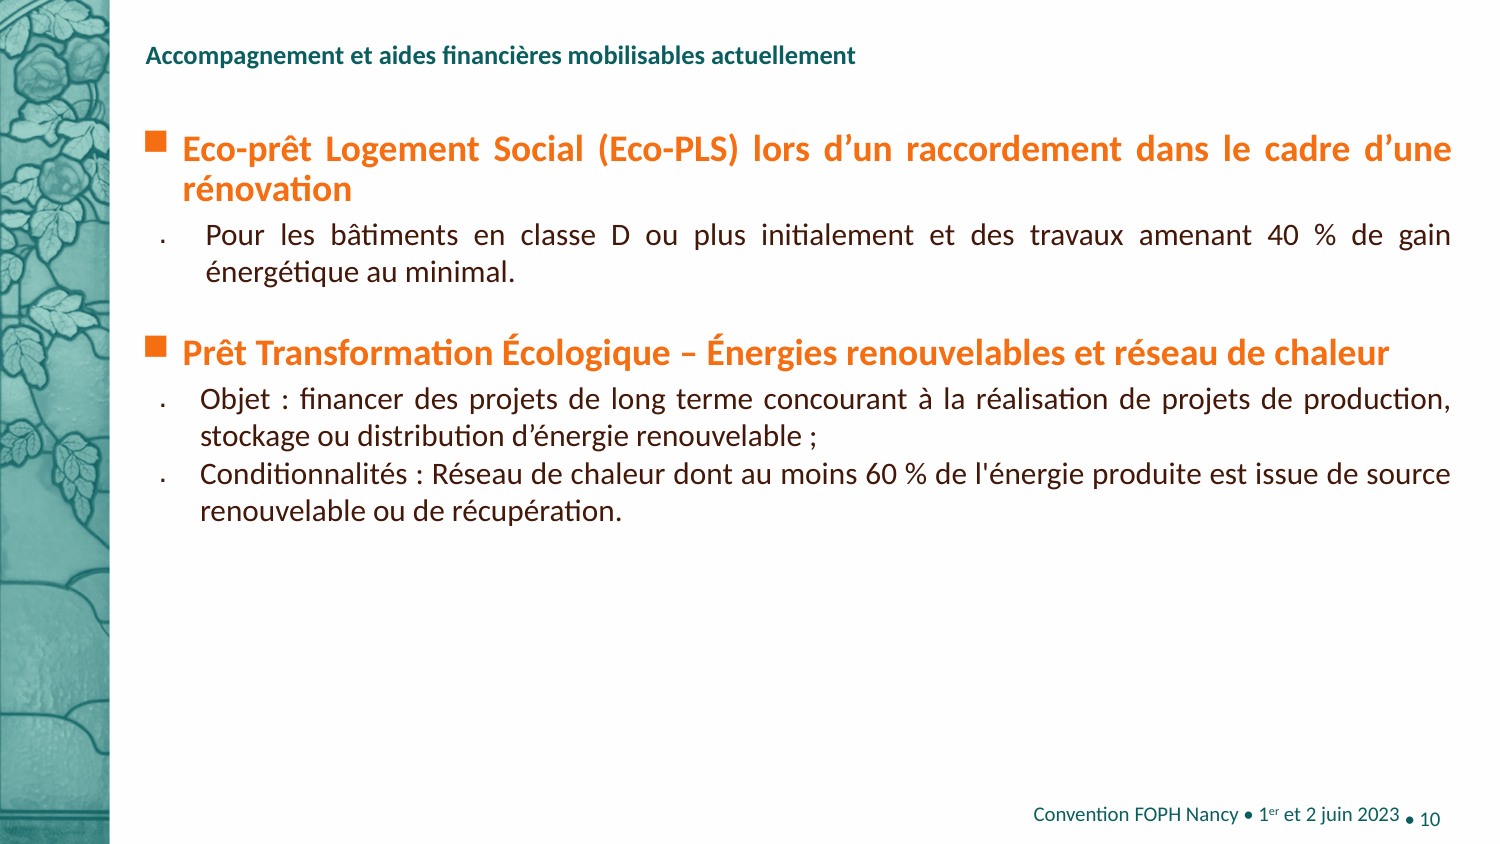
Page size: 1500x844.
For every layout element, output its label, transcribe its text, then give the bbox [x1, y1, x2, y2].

title Accompagnement et aides financières mobilisables actuellement [145, 42, 1460, 102]
picture [0, 0, 1500, 844]
slide_number • 10 [1399, 806, 1459, 829]
footer Convention FOPH Nancy • 1er et 2 juin 2023 [513, 801, 1400, 824]
list Eco-prêt Logement Social (Eco-PLS) lors d’un raccordement dans le cadre d’une rénovation Pour les bâtiments en classe D ou plus initialement et des travaux amenant 40 % de gain énergétique au minimal. Prêt Transformation Écologique – Énergies renouvelables et réseau de chaleur Objet : financer des projets de long terme concourant à la réalisation de projets de production, stockage ou distribution d’énergie renouvelable ; Conditionnalités : Réseau de chaleur dont au moins 60 % de l'énergie produite est issue de source renouvelable ou de récupération. [141, 128, 1454, 701]
